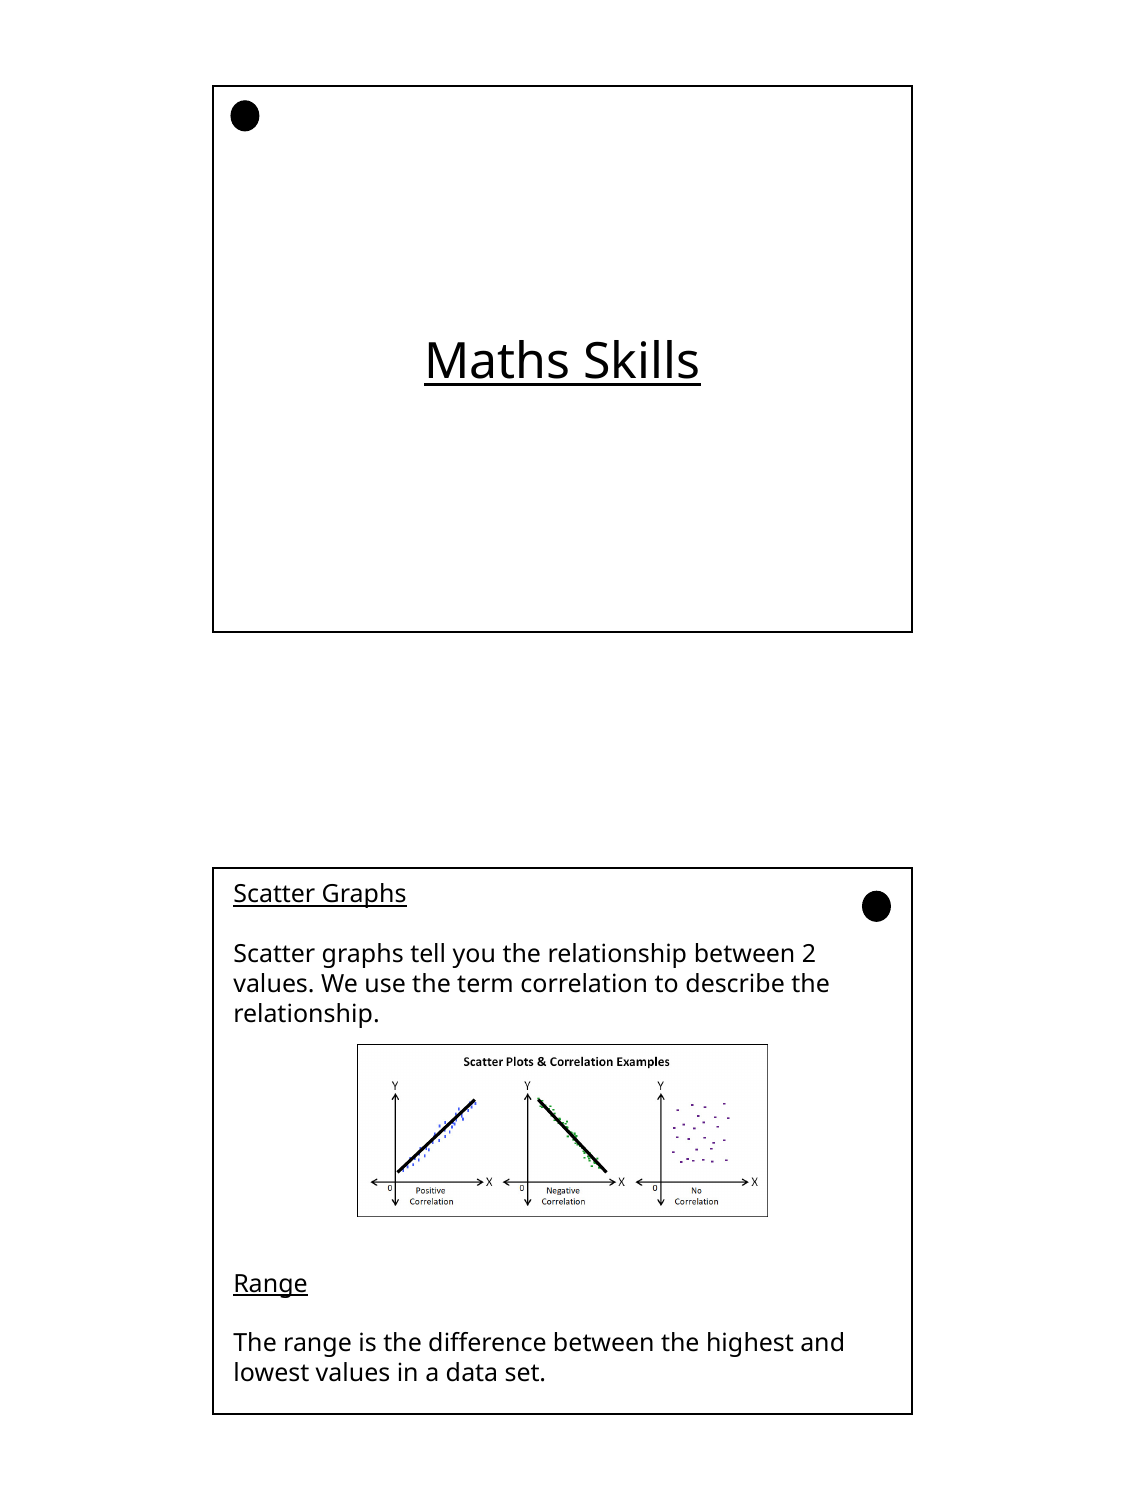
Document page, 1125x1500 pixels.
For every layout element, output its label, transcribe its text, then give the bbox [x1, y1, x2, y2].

text_box [861, 890, 891, 922]
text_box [397, 1099, 475, 1173]
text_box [538, 1099, 607, 1173]
text_box Scatter Graphs Scatter graphs tell you the relationship between 2 values. We use the term correlation to describe the relationship. Range The range is the difference between the highest and lowest values in a data set. [212, 867, 913, 1415]
picture [357, 1044, 768, 1217]
text_box Maths Skills [212, 85, 913, 633]
text_box [230, 100, 260, 132]
